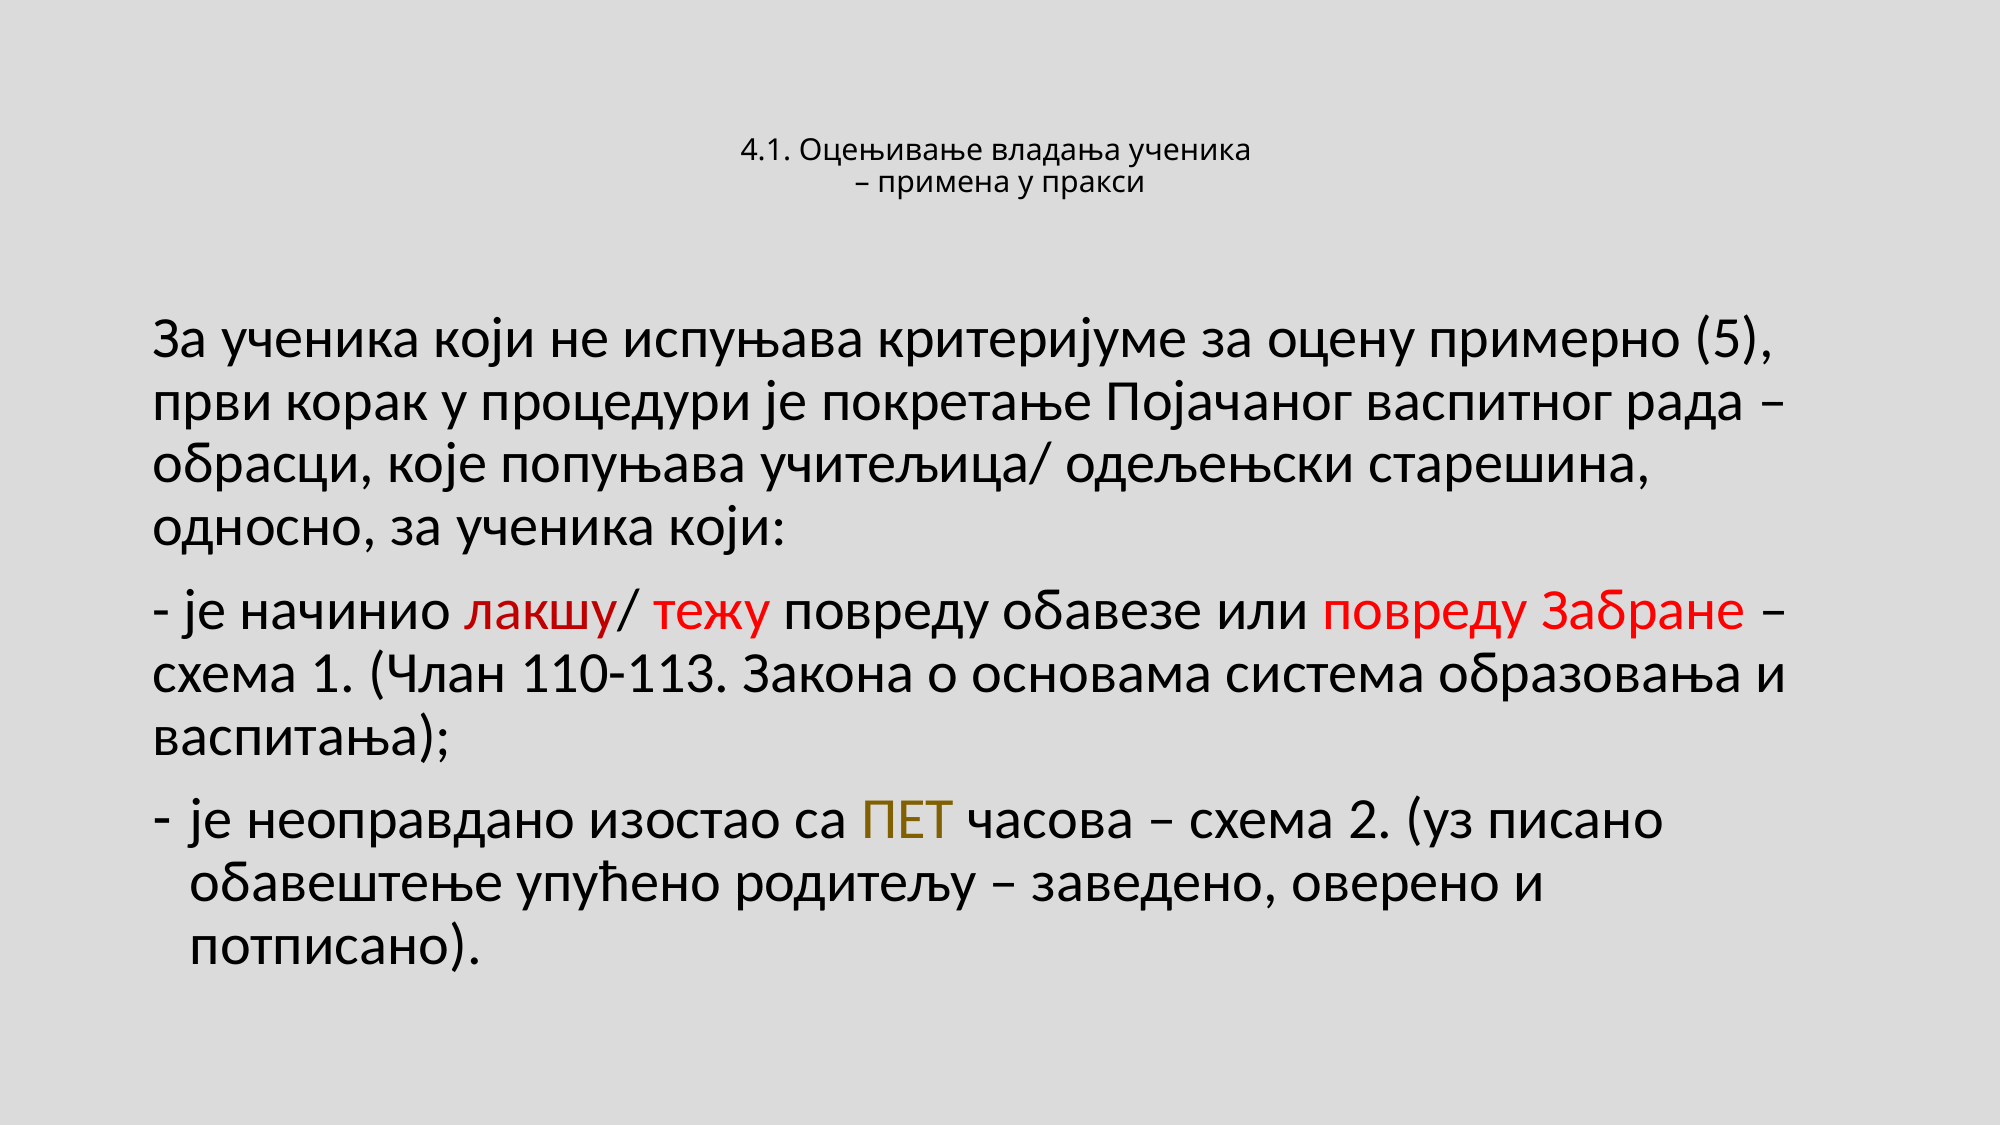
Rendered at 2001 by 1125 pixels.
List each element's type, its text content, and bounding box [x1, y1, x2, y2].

list За ученика који не испуњава критеријуме за оцену примерно (5), први корак у процедури је покретање Појачаног васпитног рада – обрасци, које попуњава учитељица/ одељењски старешина, односно, за ученика који: - је начинио лакшу/ тежу повреду обавезе или повреду Забране – схема 1. (Члан 110-113. Закона о основама система образовања и васпитања); је неоправдано изостао са ПЕТ часова – схема 2. (уз писано обавештење упућено родитељу – заведено, оверено и потписано). [137, 299, 1863, 1014]
title 4.1. Оцењивање владања ученика – примена у пракси [137, 59, 1863, 278]
